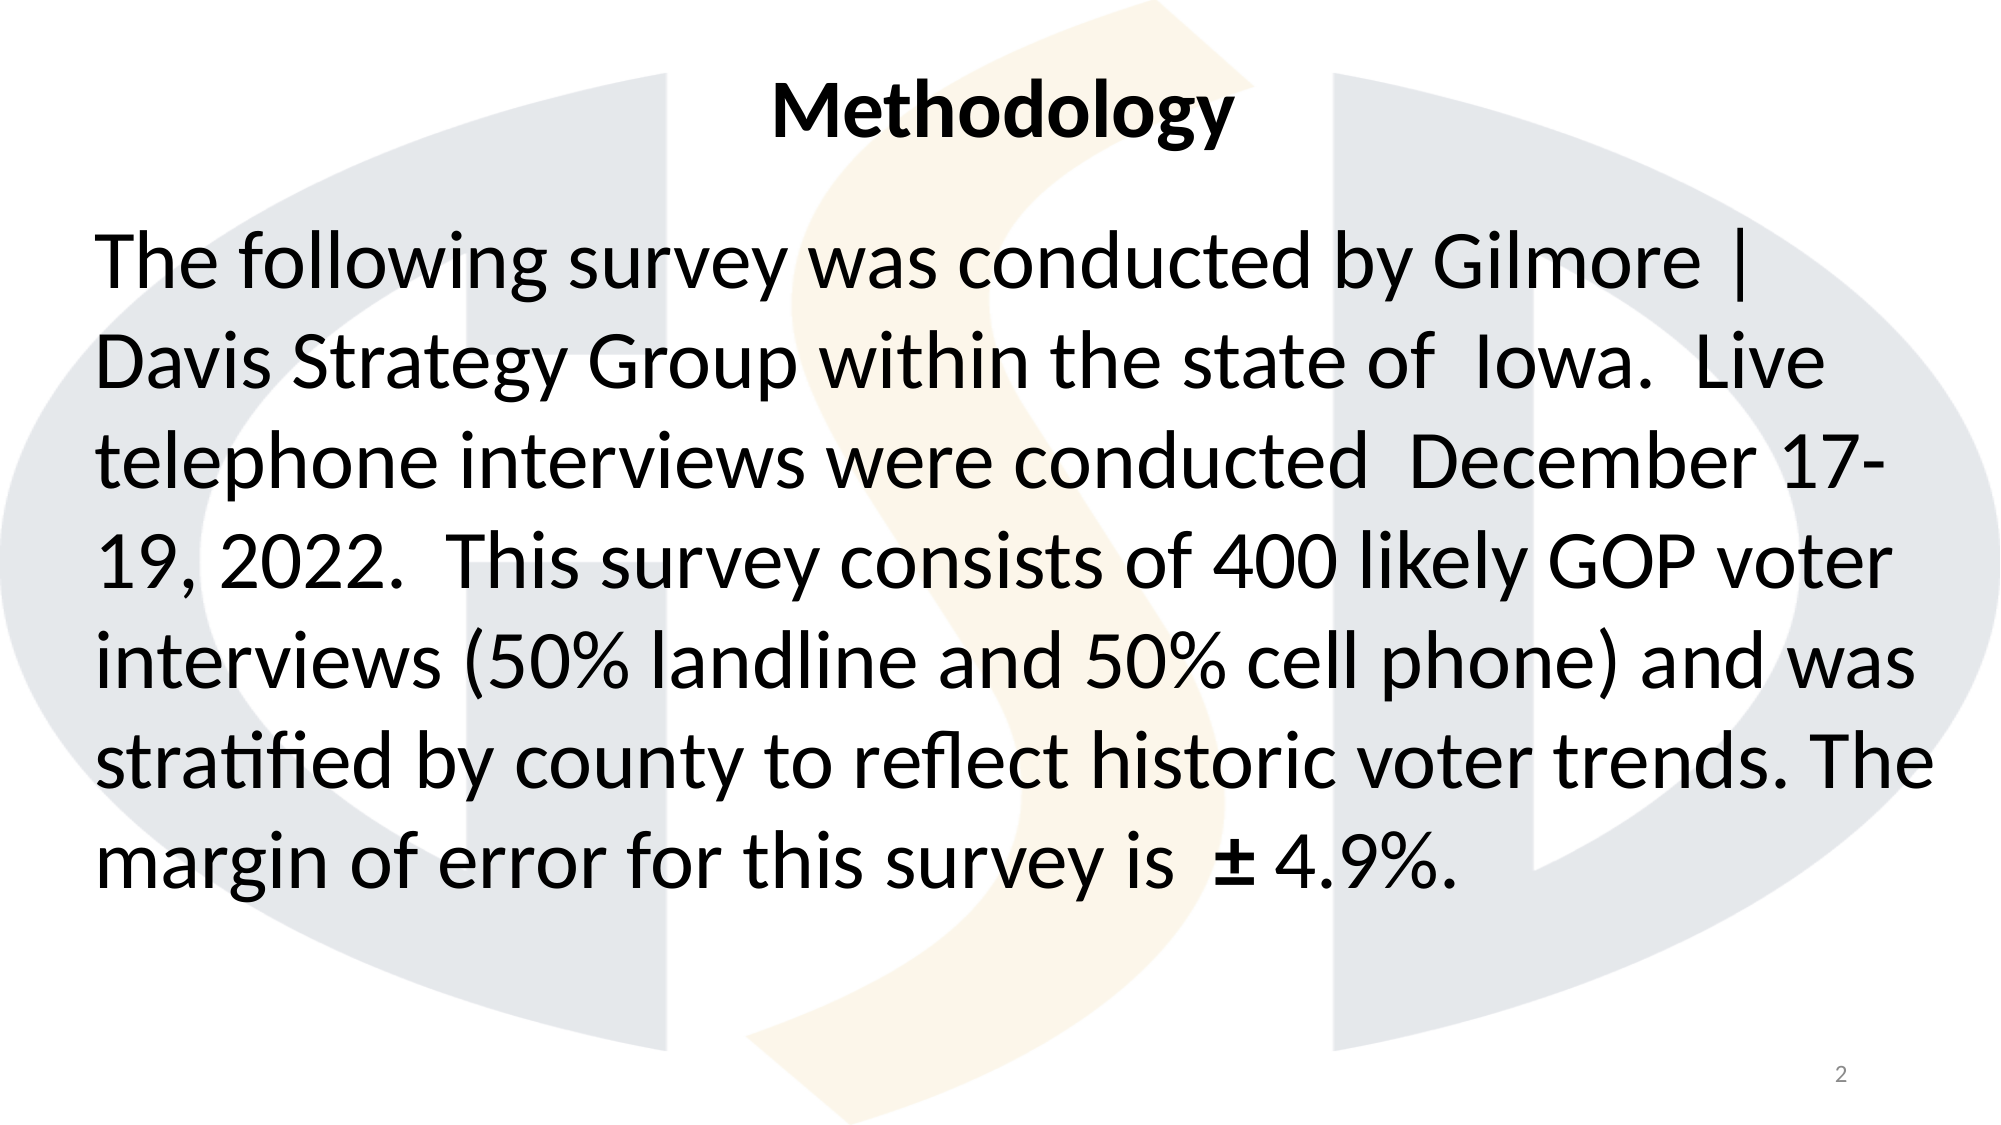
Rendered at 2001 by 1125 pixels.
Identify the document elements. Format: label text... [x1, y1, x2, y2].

slide_number 2 [1412, 1042, 1863, 1103]
text_box The following survey was conducted by Gilmore | Davis Strategy Group within the state of Iowa. Live telephone interviews were conducted December 17-19, 2022. This survey consists of 400 likely GOP voter interviews (50% landline and 50% cell phone) and was stratified by county to reflect historic voter trends. The margin of error for this survey is ± 4.9%. [79, 197, 1971, 1003]
text_box Methodology [5, 47, 2000, 162]
